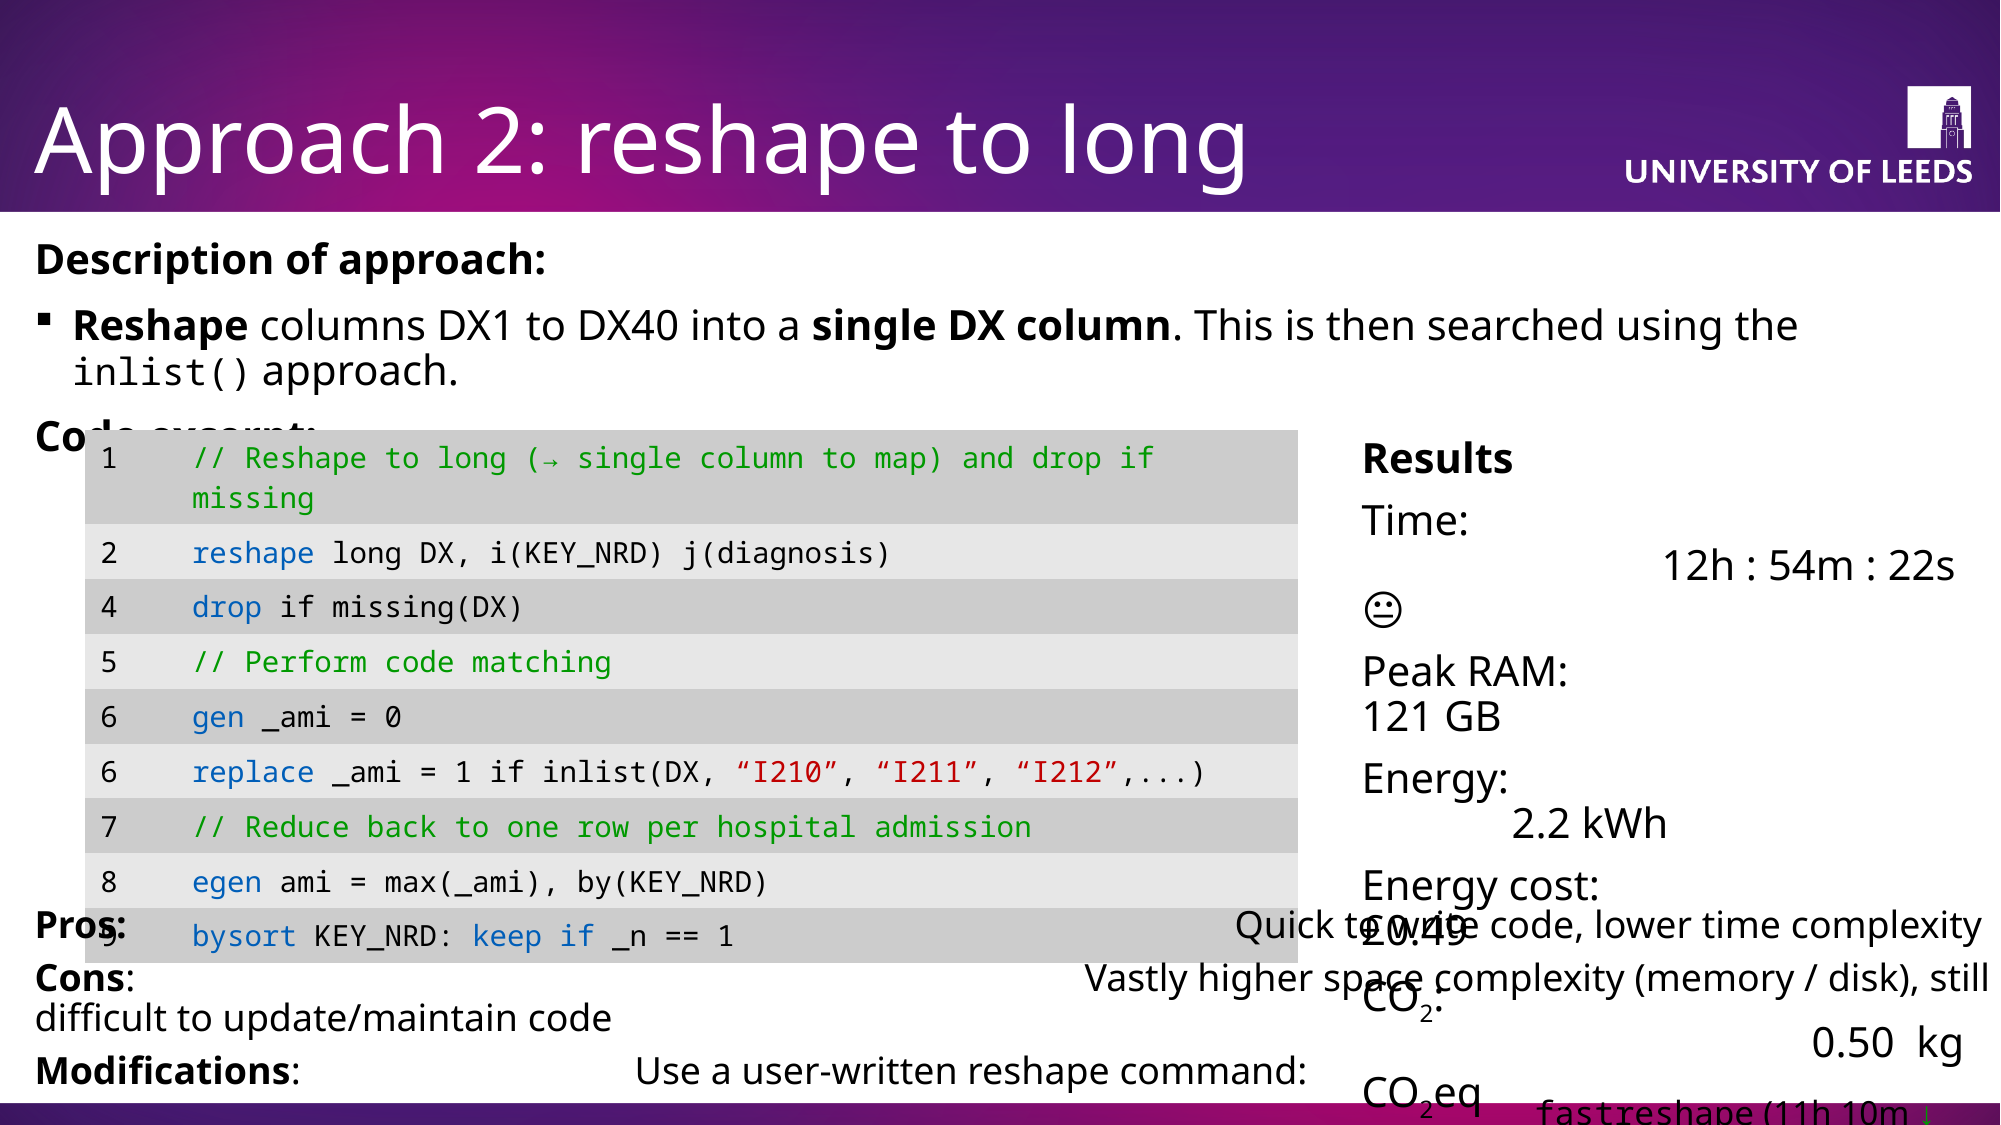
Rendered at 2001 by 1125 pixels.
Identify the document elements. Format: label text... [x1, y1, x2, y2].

picture [0, 1104, 2000, 1125]
list Description of approach: Reshape columns DX1 to DX40 into a single DX column. This is then searched using the inlist() approach. Code excerpt: [19, 231, 2000, 442]
table_cell egen ami = max(_ami), by(KEY_NRD) [177, 853, 1298, 898]
table_cell 4 [85, 579, 177, 634]
table_cell reshape long DX, i(KEY_NRD) j(diagnosis) [177, 524, 1298, 579]
table_cell gen _ami = 0 [177, 689, 1298, 744]
table_cell // Reduce back to one row per hospital admission [177, 798, 1298, 853]
table_cell 6 [85, 689, 177, 744]
picture [0, 0, 2000, 211]
table_cell drop if missing(DX) [177, 579, 1298, 634]
table_cell replace _ami = 1 if inlist(DX, “I210”, “I211”, “I212”,...) [177, 744, 1298, 798]
text_box Pros: Quick to write code, lower time complexity Cons: Vastly higher space complexity (memory / disk), still difficult to update/maintain code Modifications: Use a user-written reshape command: fastreshape (11h 10m ↓ 13%), greshape (9h 1m ↓ 30%), tolong (8h 50m ↓ 32%), sreshape (7h 40m ↓ 41%) [19, 898, 2000, 1114]
table_cell 7 [85, 798, 177, 853]
text_box Results Time: 12h : 54m : 22s 😐 Peak RAM: 121 GB Energy: 2.2 kWh Energy cost: £0.49 CO2: 0.50 kg CO2eq [1346, 430, 2000, 898]
table_cell 2 [85, 524, 177, 579]
table_cell 8 [85, 853, 177, 898]
table_cell // Perform code matching [177, 634, 1298, 689]
table_header // Reshape to long (→ single column to map) and drop if missing [177, 430, 1298, 524]
table_cell 6 [85, 744, 177, 798]
table_header 1 [85, 430, 177, 524]
title Approach 2: reshape to long [19, 35, 1981, 231]
table_cell 5 [85, 634, 177, 689]
